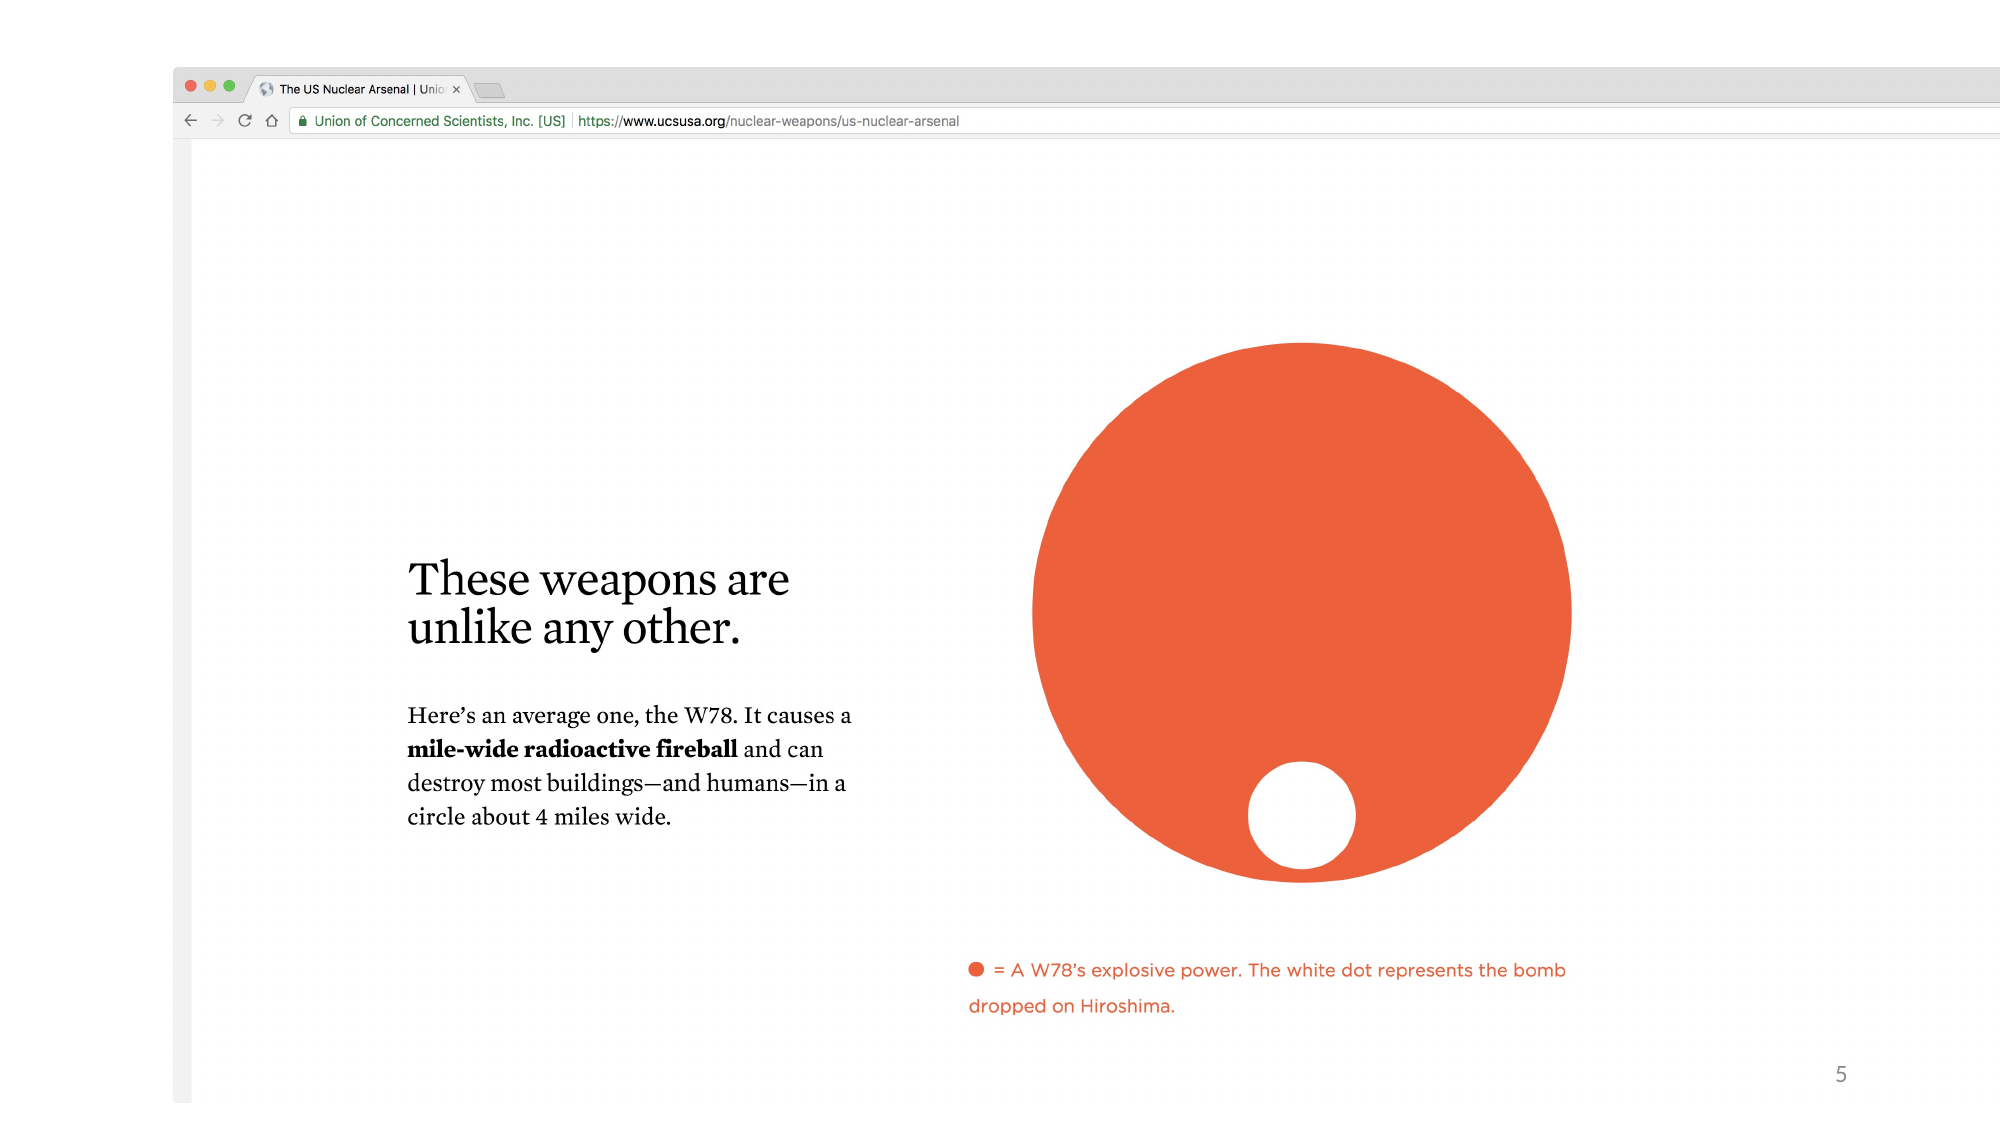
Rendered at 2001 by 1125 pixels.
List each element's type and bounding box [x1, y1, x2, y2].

text_box [137, 59, 1863, 278]
picture [172, 67, 2000, 1103]
